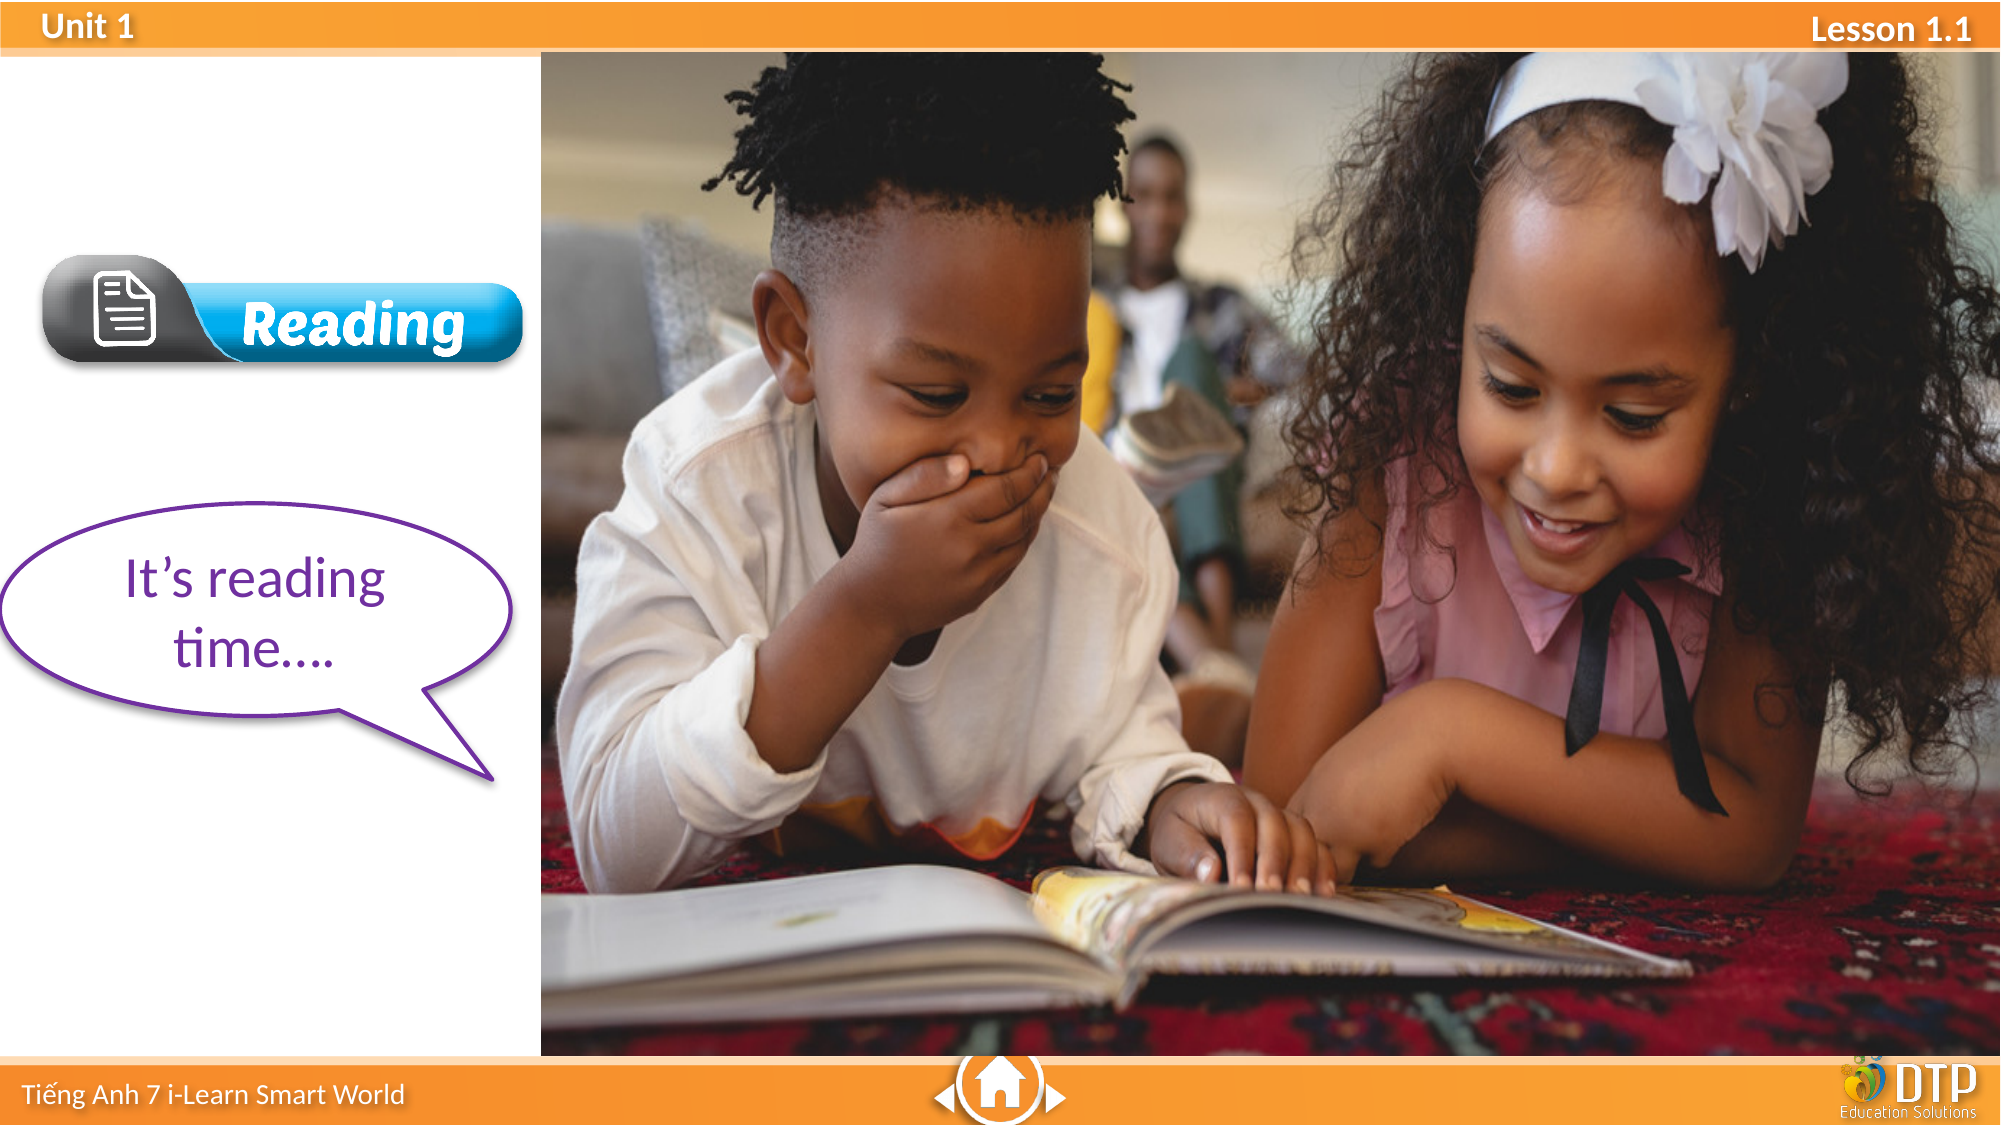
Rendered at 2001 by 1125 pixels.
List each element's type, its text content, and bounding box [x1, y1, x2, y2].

picture [0, 2, 2001, 1125]
text_box It’s reading time…. [0, 501, 513, 782]
